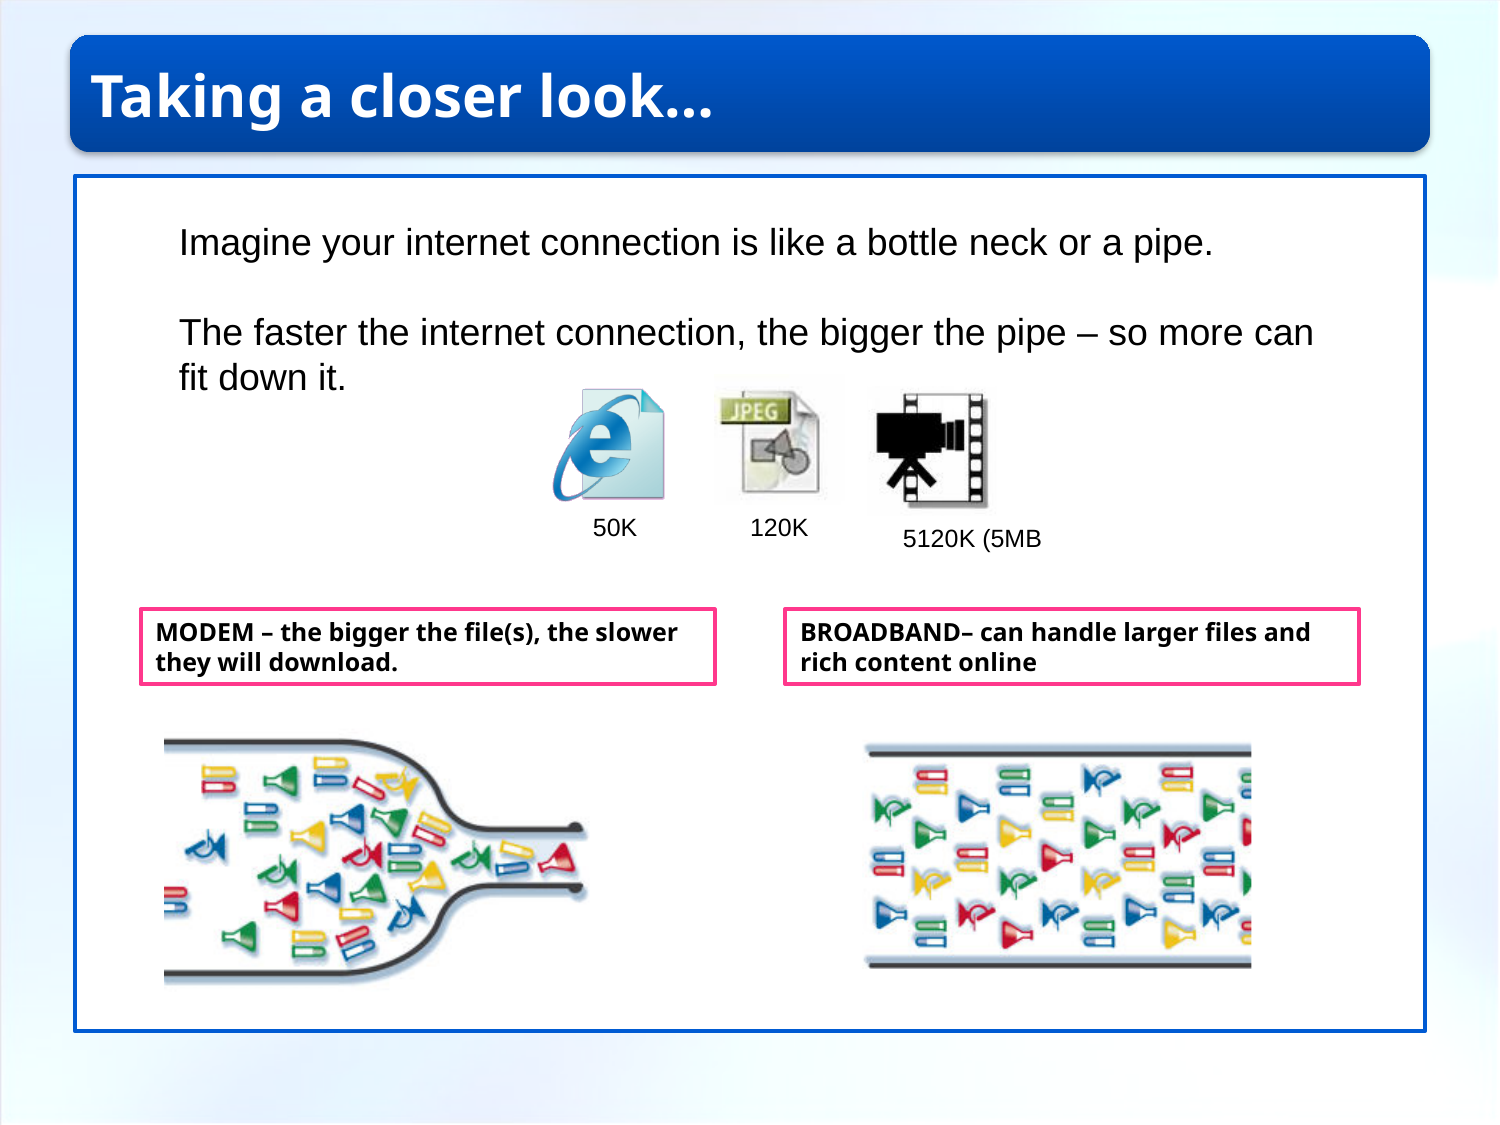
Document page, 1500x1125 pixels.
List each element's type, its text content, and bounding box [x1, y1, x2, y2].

picture [163, 714, 598, 997]
picture [855, 738, 1252, 985]
text_box MODEM – the bigger the file(s), the slower they will download. [139, 607, 717, 686]
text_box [550, 374, 1067, 562]
text_box [73, 174, 1427, 1033]
text_box BROADBAND– can handle larger files and rich content online [783, 607, 1361, 686]
text_box Imagine your internet connection is like a bottle neck or a pipe. The faster the internet connection, the bigger the pipe – so more can fit down it. [163, 210, 1336, 406]
text_box Taking a closer look… [70, 35, 1430, 153]
